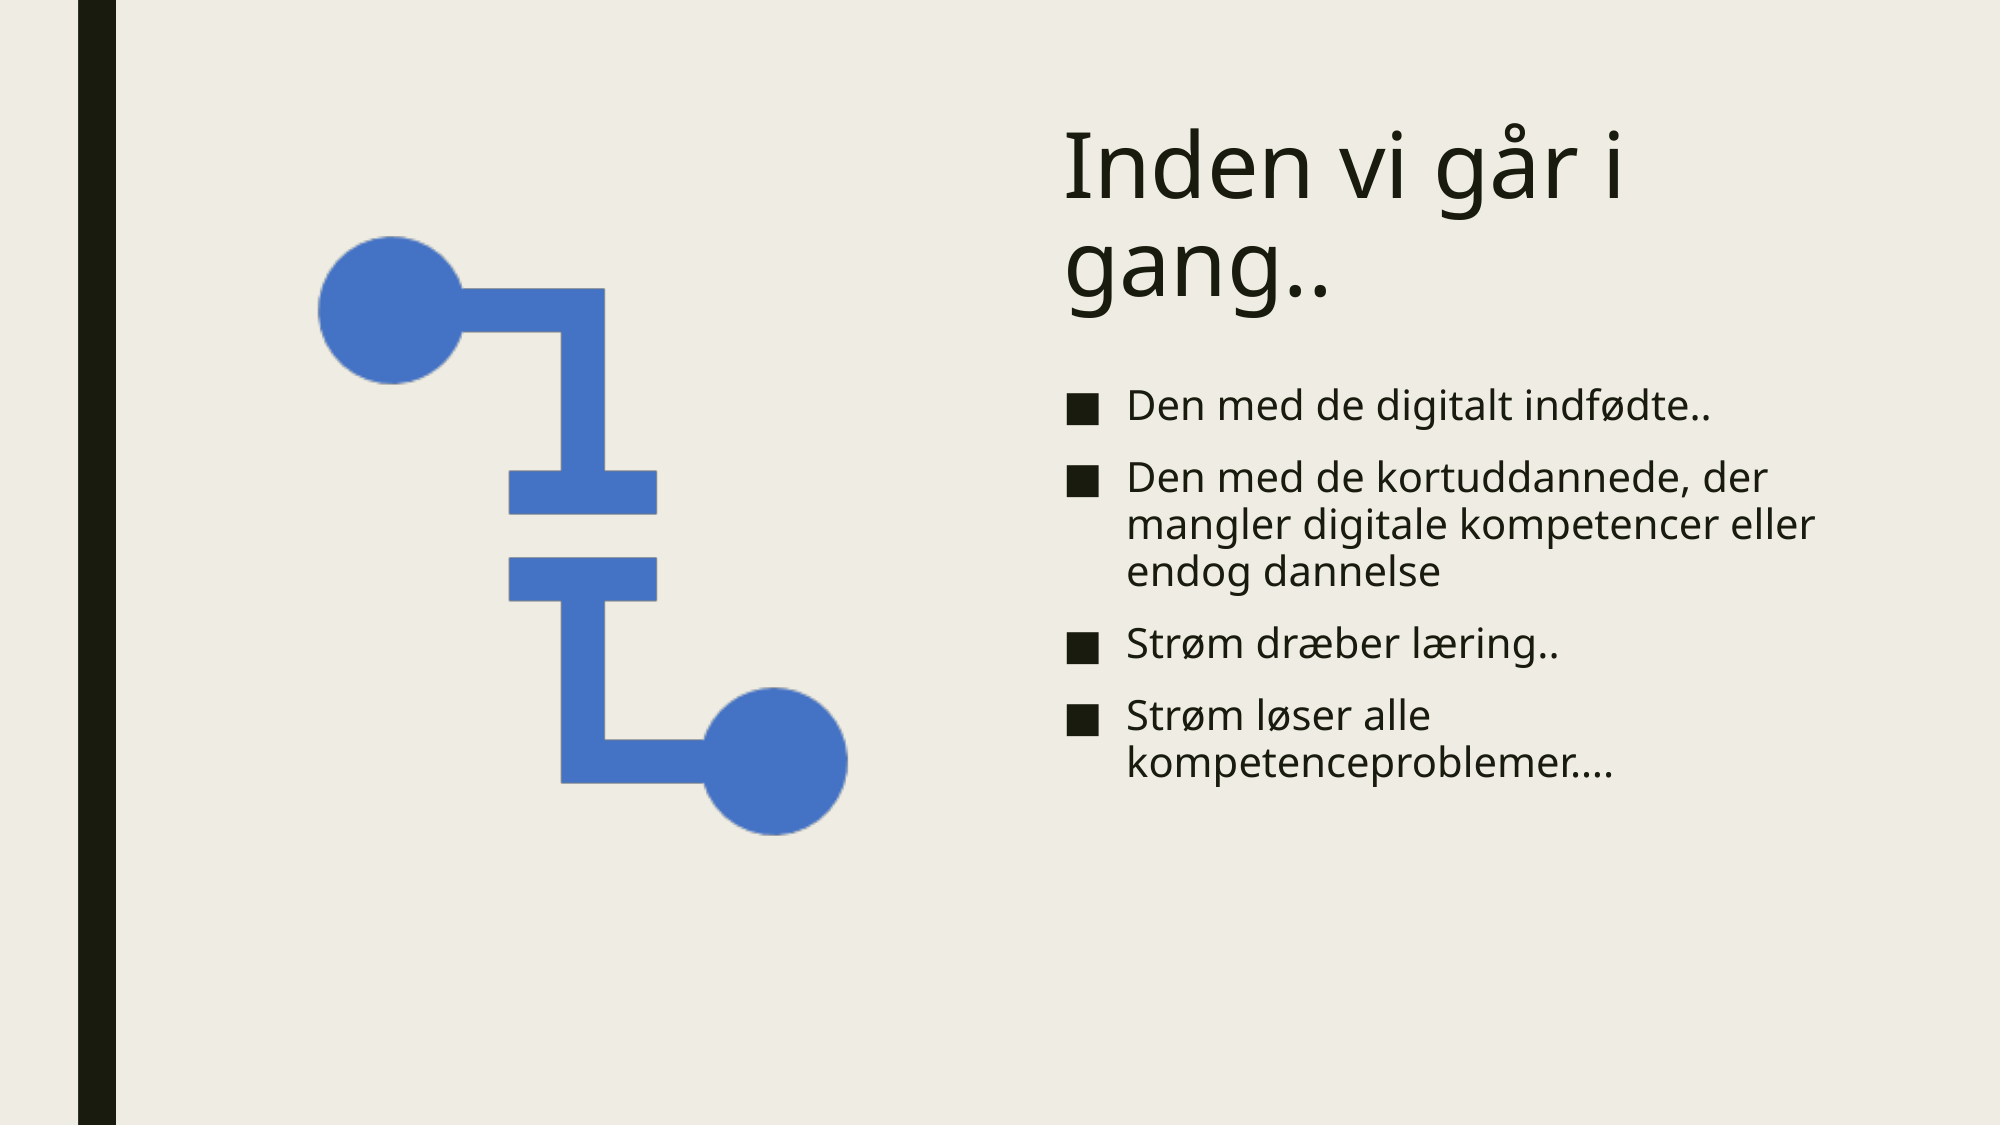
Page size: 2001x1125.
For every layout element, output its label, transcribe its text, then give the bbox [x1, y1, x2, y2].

text_box [76, 0, 119, 1125]
picture [167, 120, 1000, 953]
title Inden vi går i gang.. [1048, 112, 1890, 357]
list Den med de digitalt indfødte.. Den med de kortuddannede, der mangler digitale kompetencer eller endog dannelse Strøm dræber læring.. Strøm løser alle kompetenceproblemer…. [1048, 375, 1890, 963]
